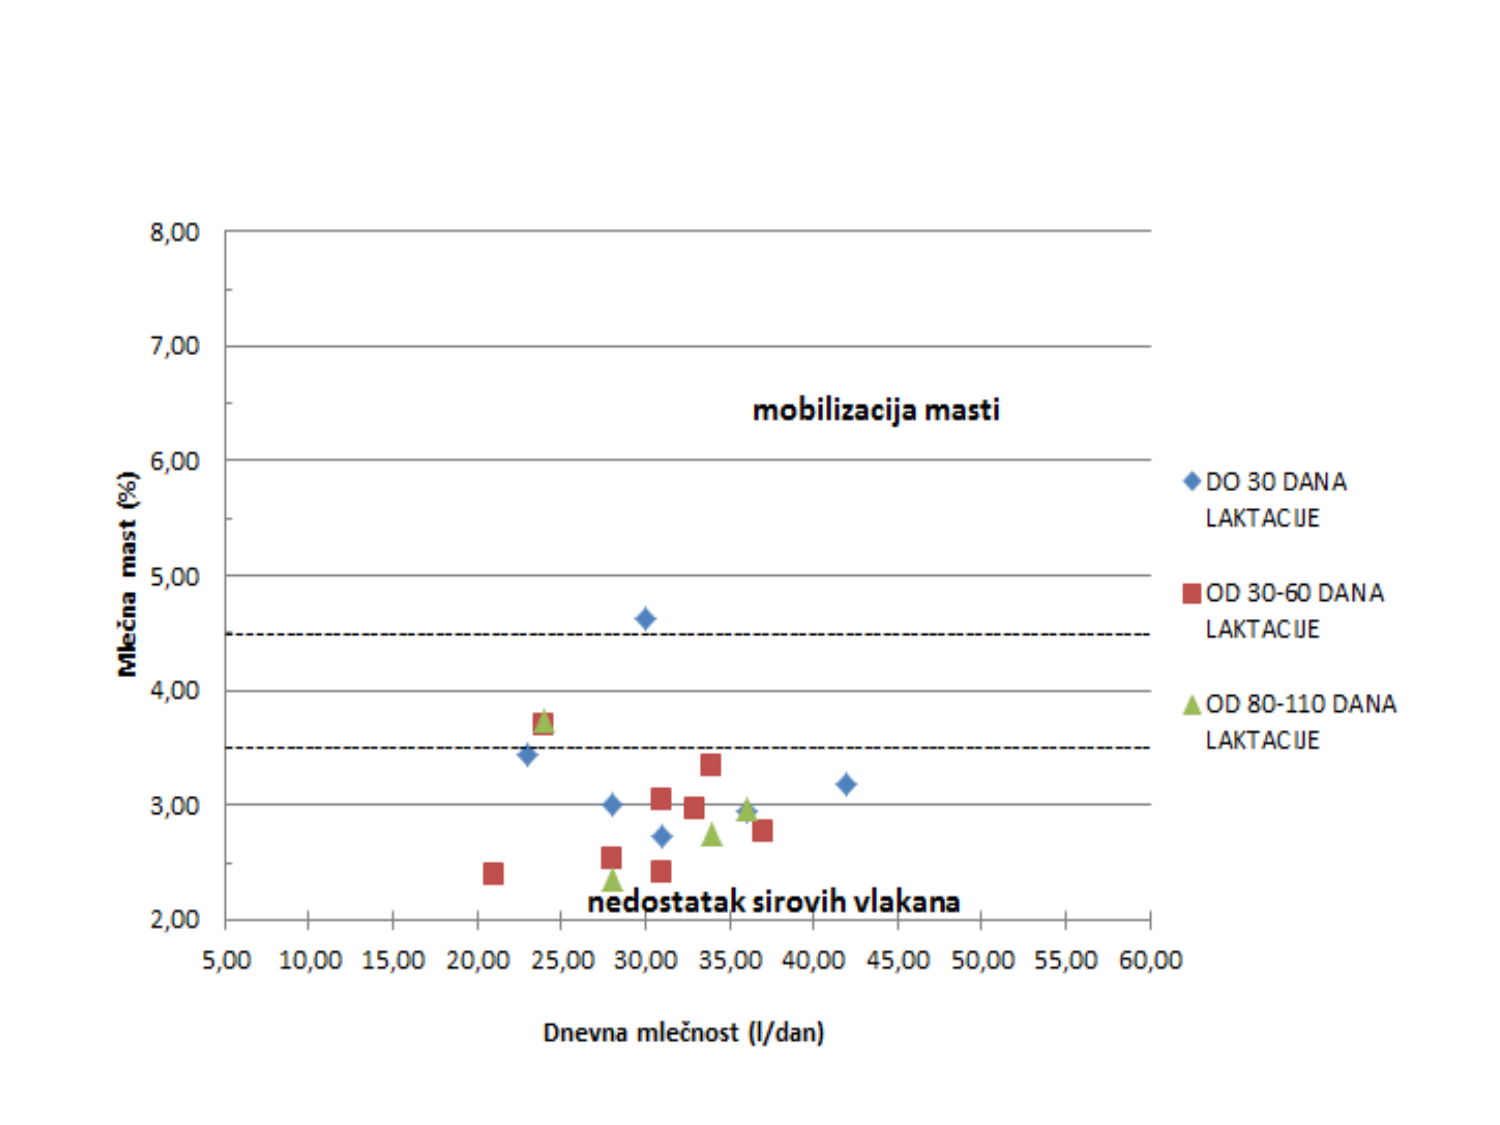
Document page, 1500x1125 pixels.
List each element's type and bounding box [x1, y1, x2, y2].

picture [81, 58, 1442, 1067]
